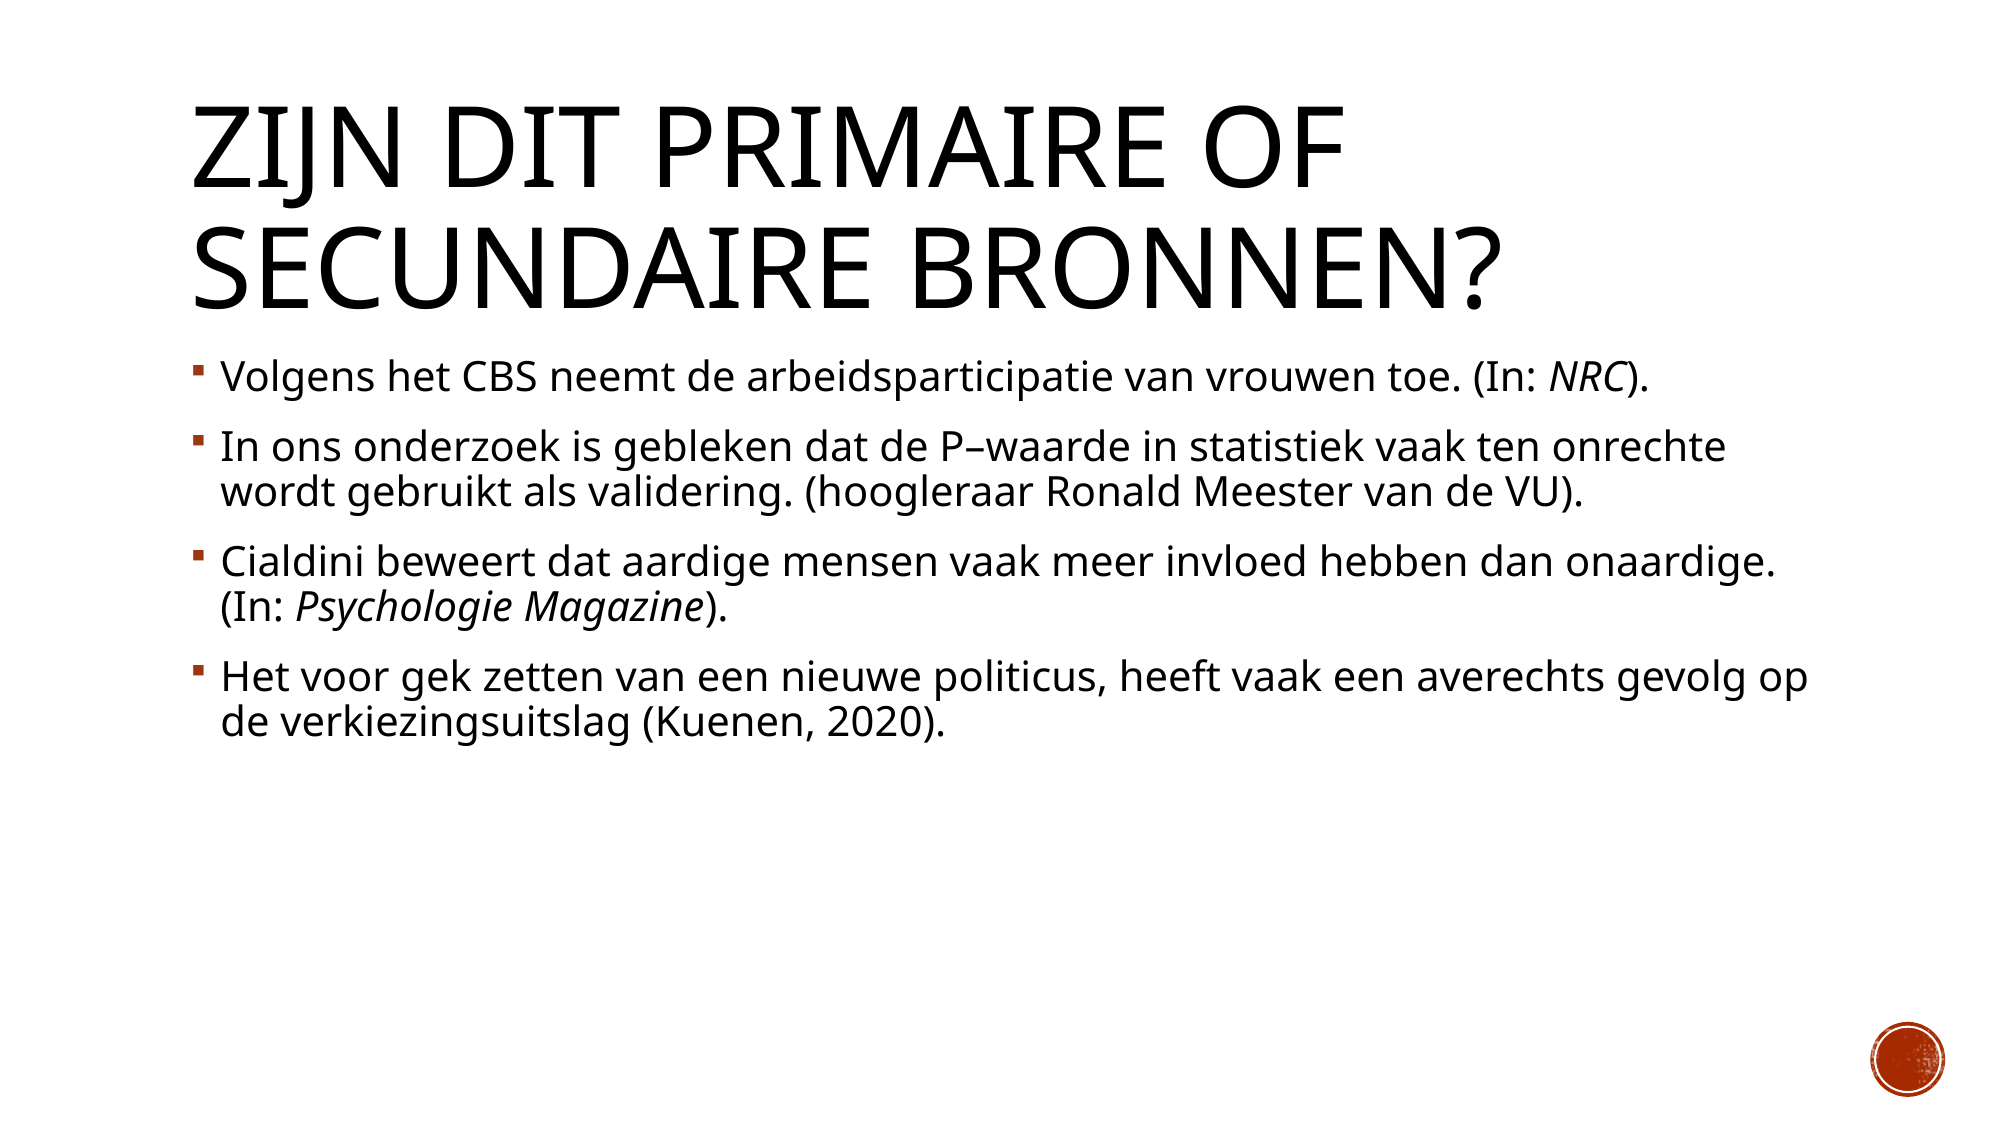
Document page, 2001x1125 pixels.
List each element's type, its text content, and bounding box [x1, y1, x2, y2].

title Zijn dit primaire of secundaire bronnen? [175, 79, 1826, 344]
list Volgens het CBS neemt de arbeidsparticipatie van vrouwen toe. (In: NRC). In ons onderzoek is gebleken dat de P–waarde in statistiek vaak ten onrechte wordt gebruikt als validering. (hoogleraar Ronald Meester van de VU). Cialdini beweert dat aardige mensen vaak meer invloed hebben dan onaardige. (In: Psychologie Magazine). Het voor gek zetten van een nieuwe politicus, heeft vaak een averechts gevolg op de verkiezingsuitslag (Kuenen, 2020). [175, 348, 1826, 1013]
